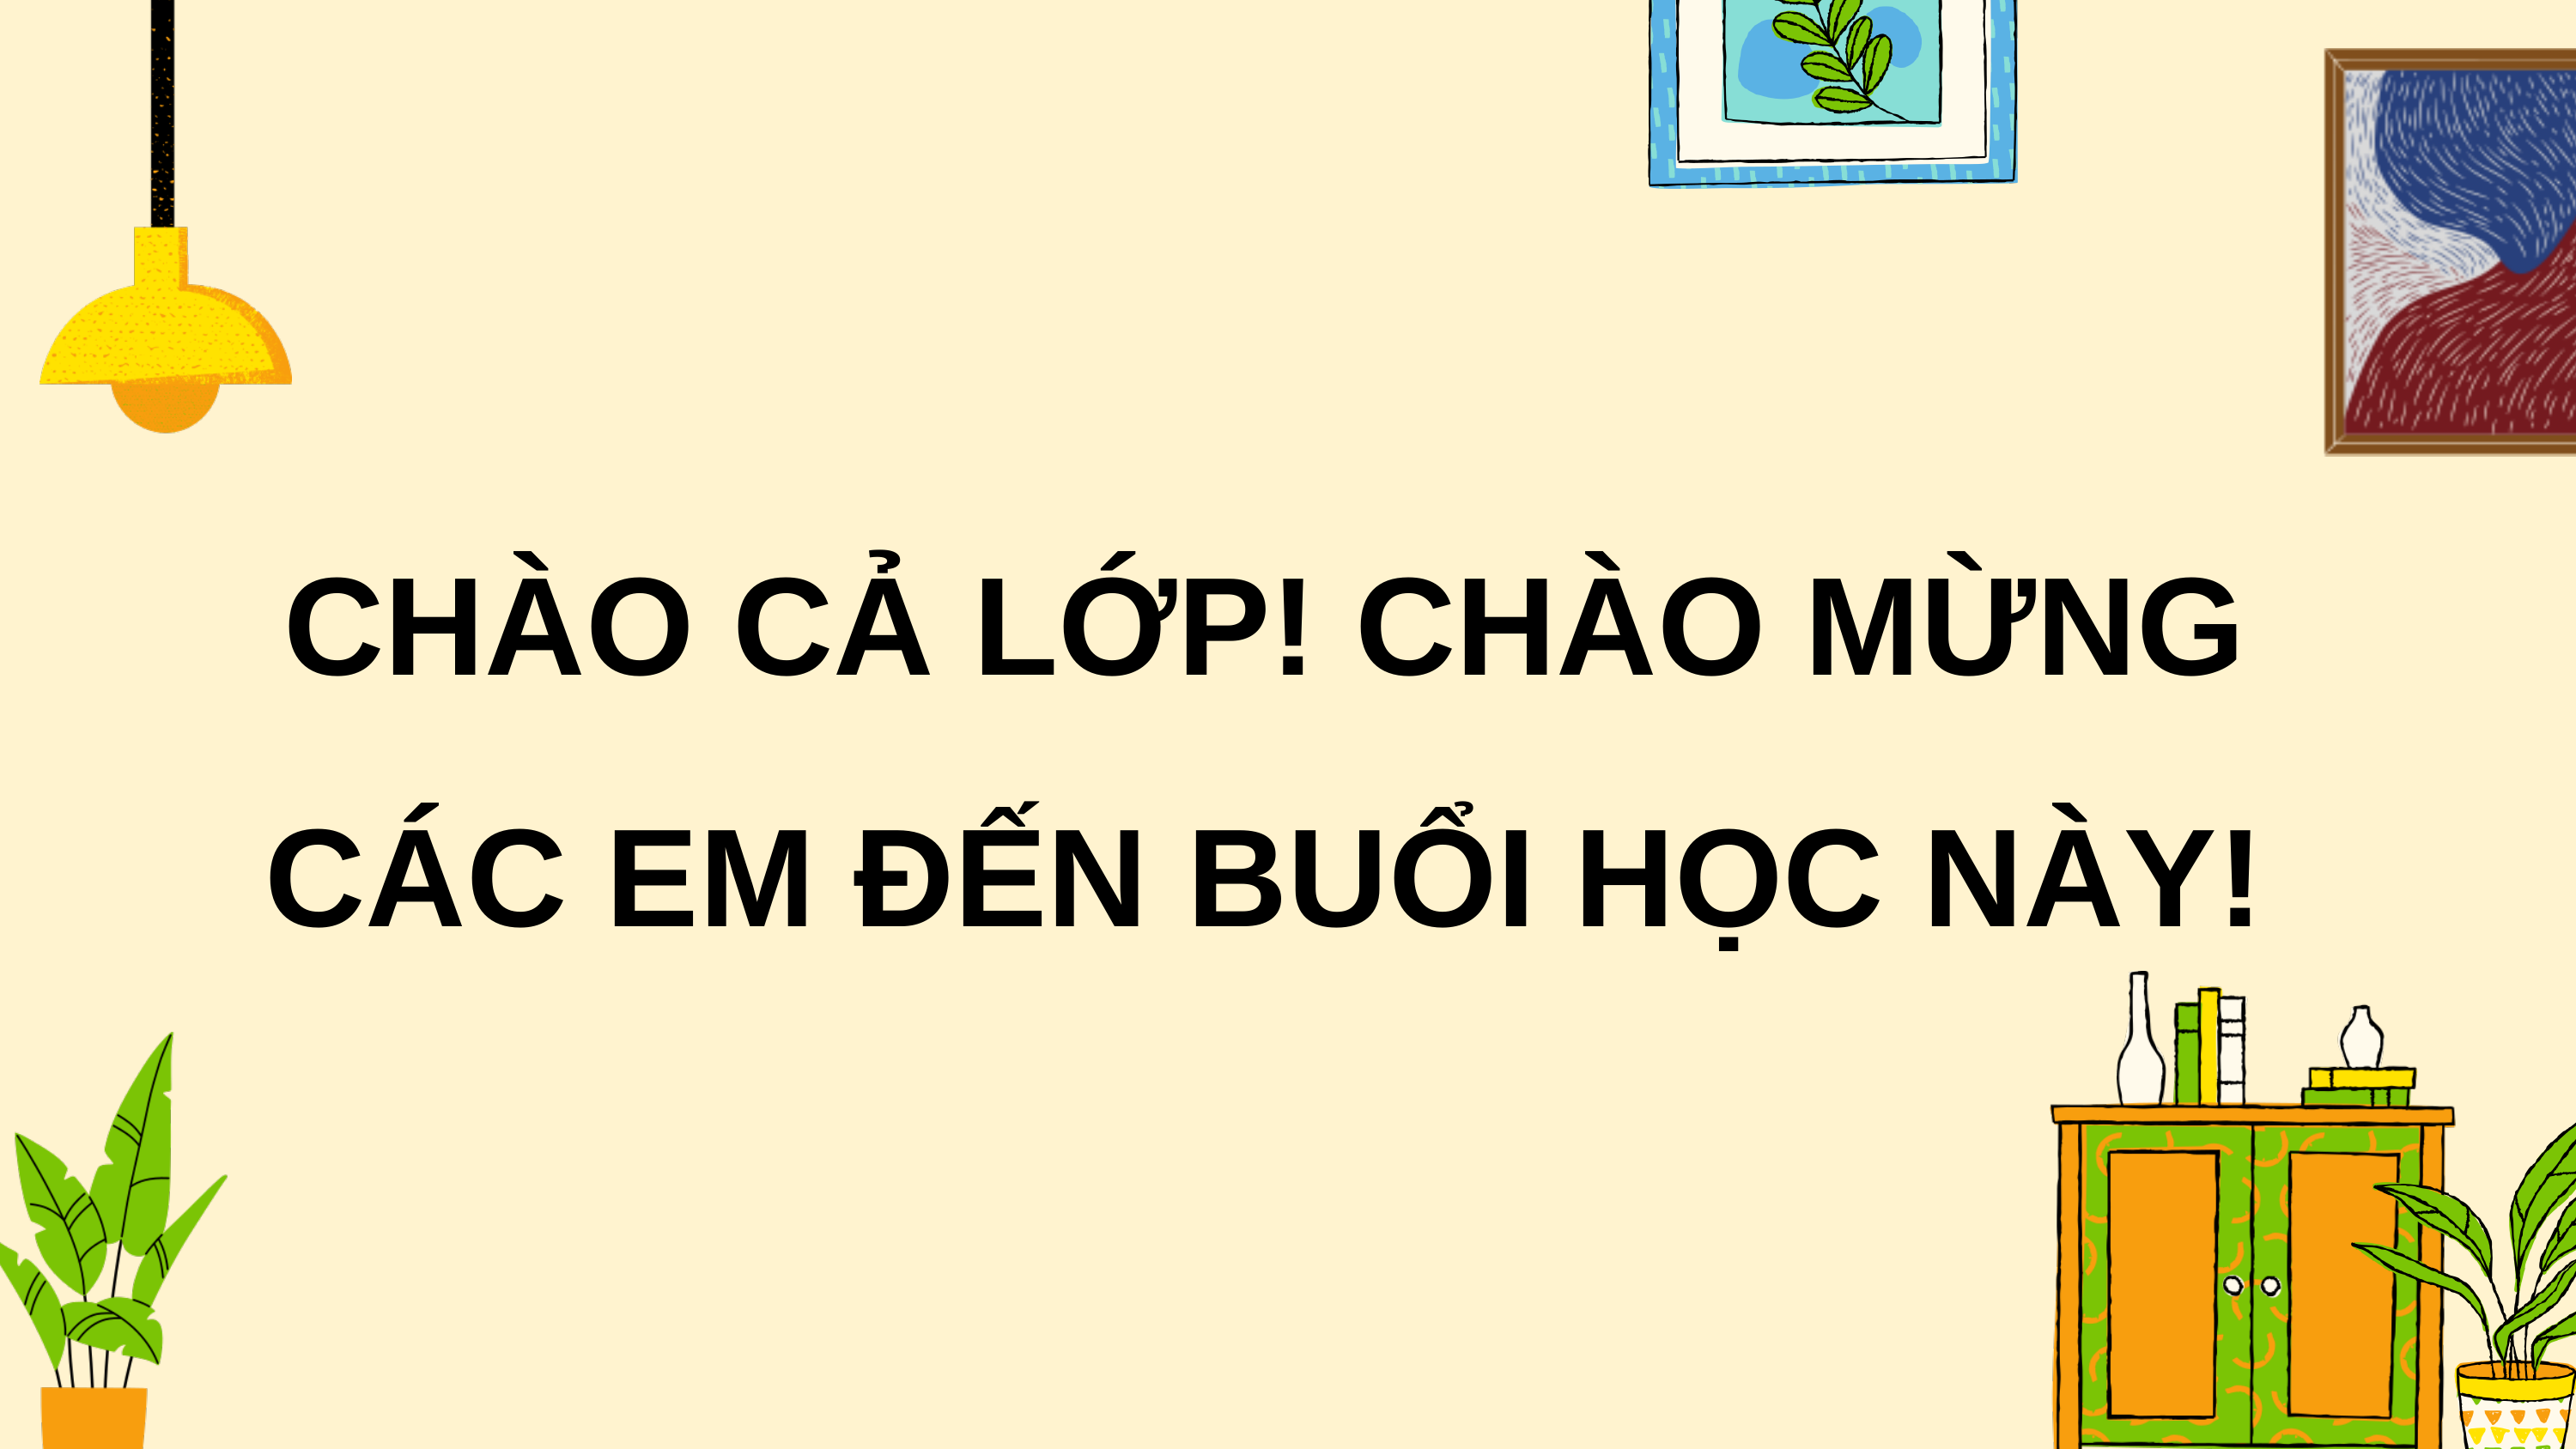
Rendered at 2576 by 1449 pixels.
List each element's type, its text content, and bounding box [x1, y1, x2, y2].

picture [39, 0, 293, 436]
picture [2049, 970, 2576, 1449]
text_box CHÀO CẢ LỚP! CHÀO MỪNG CÁC EM ĐẾN BUỔI HỌC NÀY! [170, 452, 2360, 955]
picture [0, 1031, 228, 1449]
picture [2324, 48, 2576, 457]
picture [1643, 0, 2018, 191]
